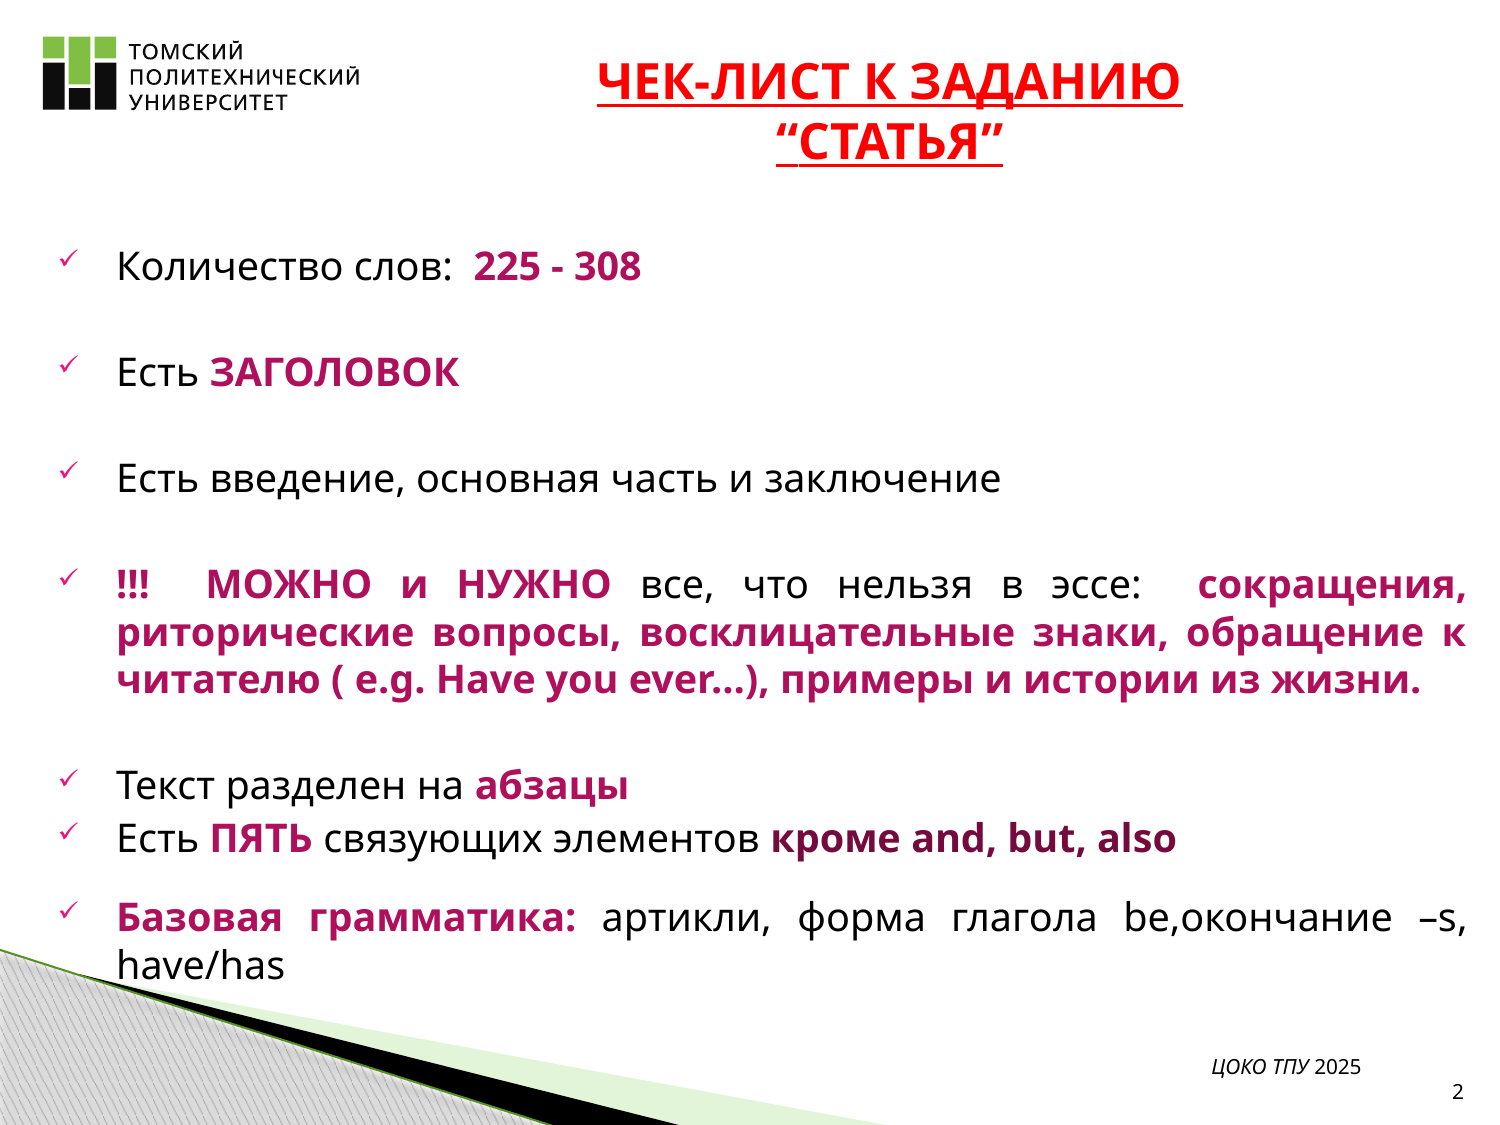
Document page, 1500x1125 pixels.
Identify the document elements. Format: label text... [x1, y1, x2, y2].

footer ЦОКО ТПУ 2025 [1116, 1051, 1376, 1112]
title ЧЕК-ЛИСТ К ЗАДАНИЮ “СТАТЬЯ” [293, 12, 1487, 208]
list Количество слов: 225 - 308 Есть ЗАГОЛОВОК Есть введение, основная часть и заключение !!! МОЖНО и НУЖНО все, что нельзя в эссе: сокращения, риторические вопросы, восклицательные знаки, обращение к читателю ( e.g. Have you ever…), примеры и истории из жизни. Текст разделен на абзацы Есть ПЯТЬ связующих элементов кроме and, but, also Базовая грамматика: артикли, форма глагола be,окончание –s, have/has [42, 233, 1483, 1012]
slide_number 2 [1418, 1051, 1479, 1112]
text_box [42, 36, 359, 111]
